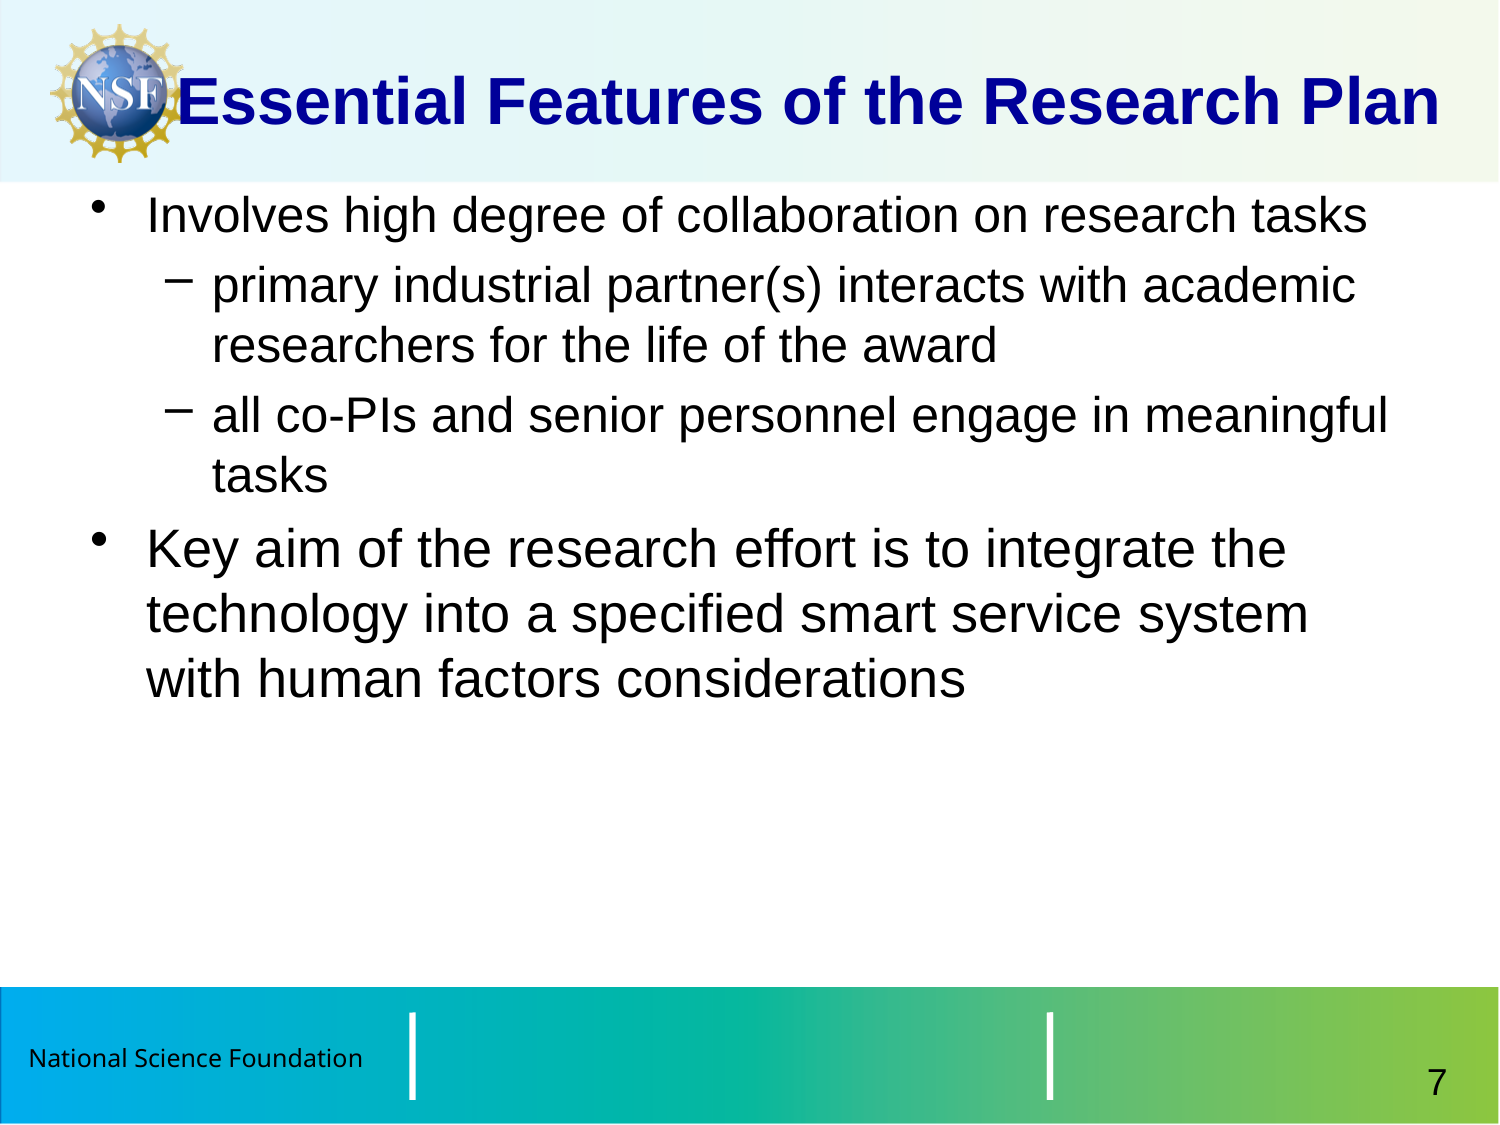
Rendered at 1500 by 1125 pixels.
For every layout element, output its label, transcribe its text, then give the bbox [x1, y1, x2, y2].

picture [0, 0, 1500, 184]
slide_number 7 [1112, 1049, 1463, 1088]
list Involves high degree of collaboration on research tasks primary industrial partner(s) interacts with academic researchers for the life of the award all co-PIs and senior personnel engage in meaningful tasks Key aim of the research effort is to integrate the technology into a specified smart service system with human factors considerations [75, 174, 1425, 918]
picture [0, 987, 1500, 1125]
title Essential Features of the Research Plan [137, 32, 1500, 163]
